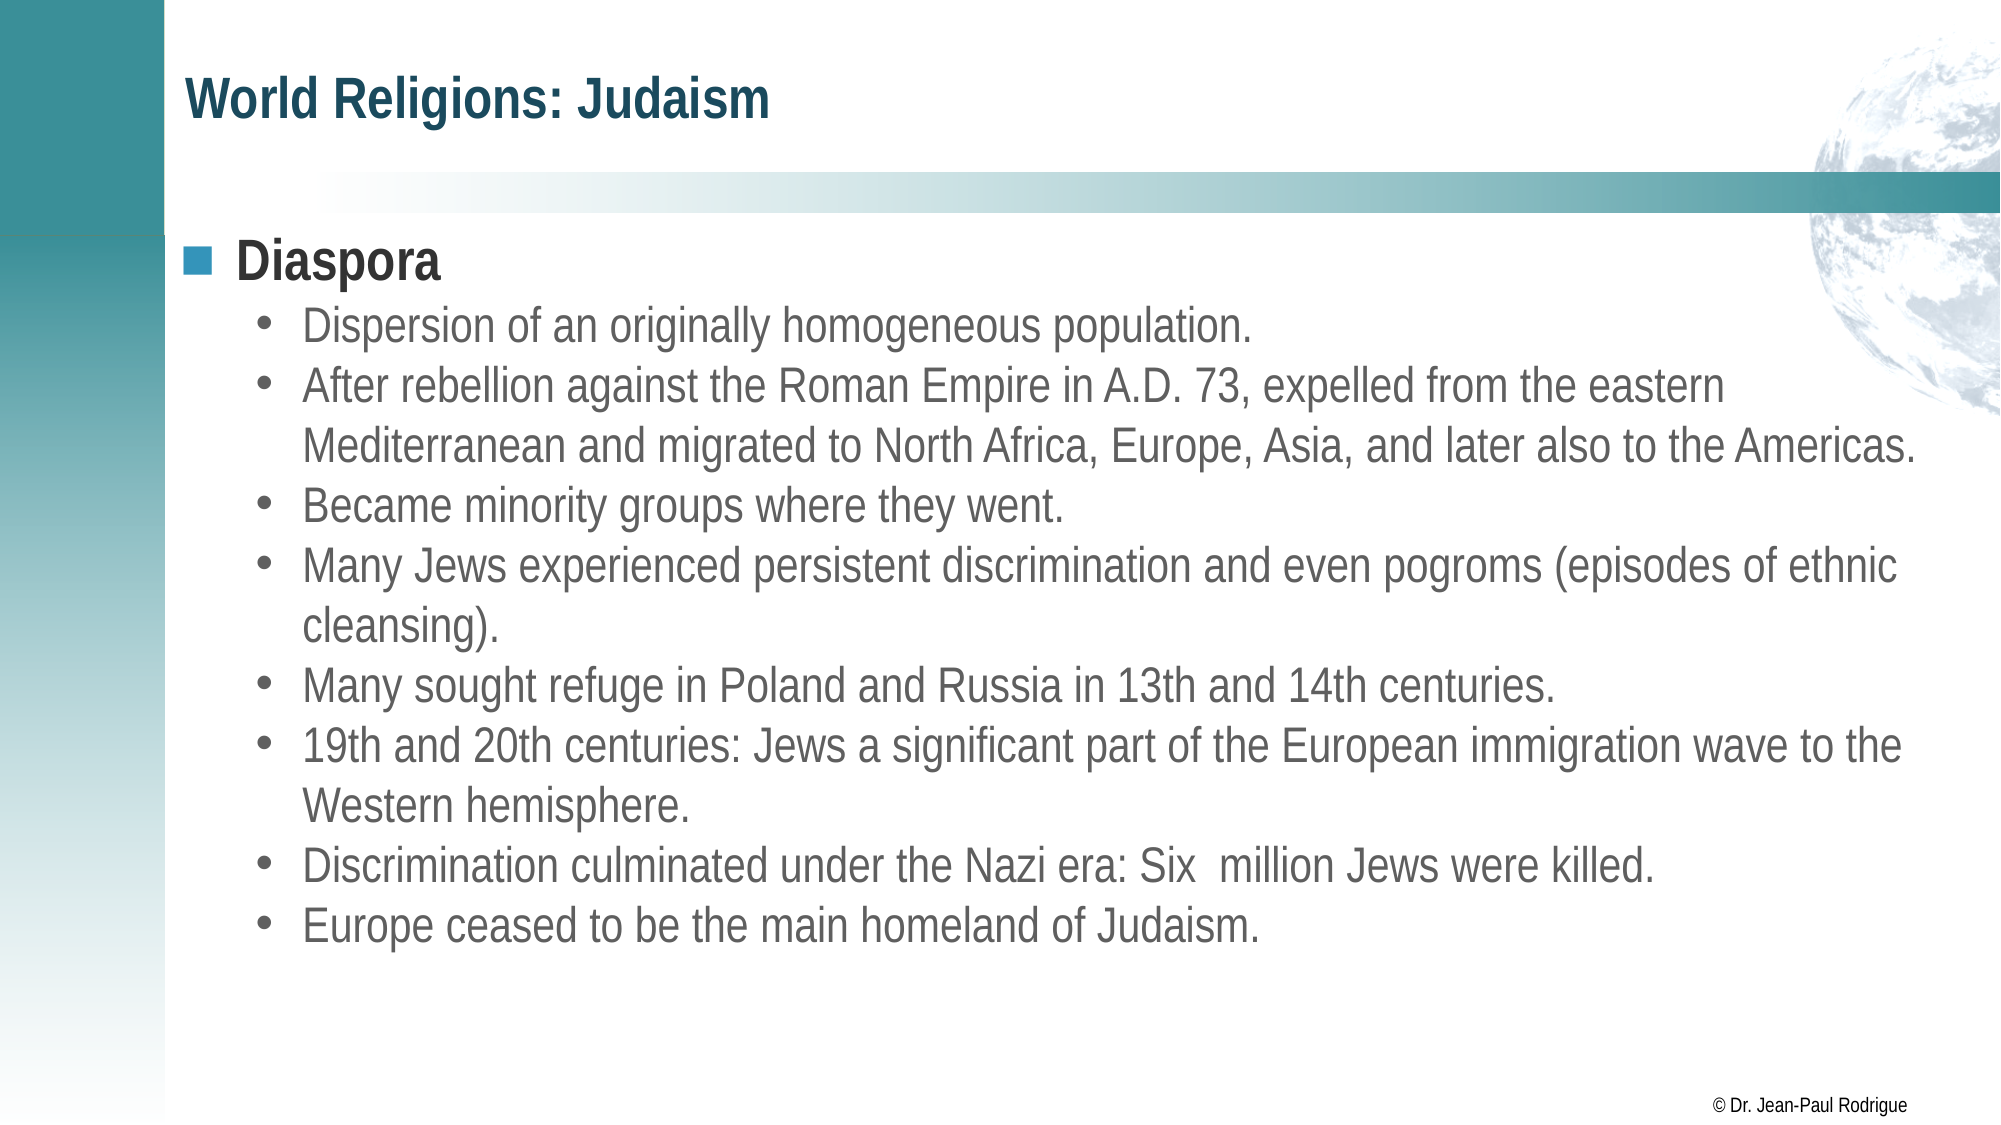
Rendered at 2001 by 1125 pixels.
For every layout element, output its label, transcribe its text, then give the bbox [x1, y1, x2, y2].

title World Religions: Judaism [170, 16, 1967, 173]
list Diaspora Dispersion of an originally homogeneous population. After rebellion against the Roman Empire in A.D. 73, expelled from the eastern Mediterranean and migrated to North Africa, Europe, Asia, and later also to the Americas. Became minority groups where they went. Many Jews experienced persistent discrimination and even pogroms (episodes of ethnic cleansing). Many sought refuge in Poland and Russia in 13th and 14th centuries. 19th and 20th centuries: Jews a significant part of the European immigration wave to the Western hemisphere. Discrimination culminated under the Nazi era: Six million Jews were killed. Europe ceased to be the main homeland of Judaism. [165, 215, 1969, 1084]
